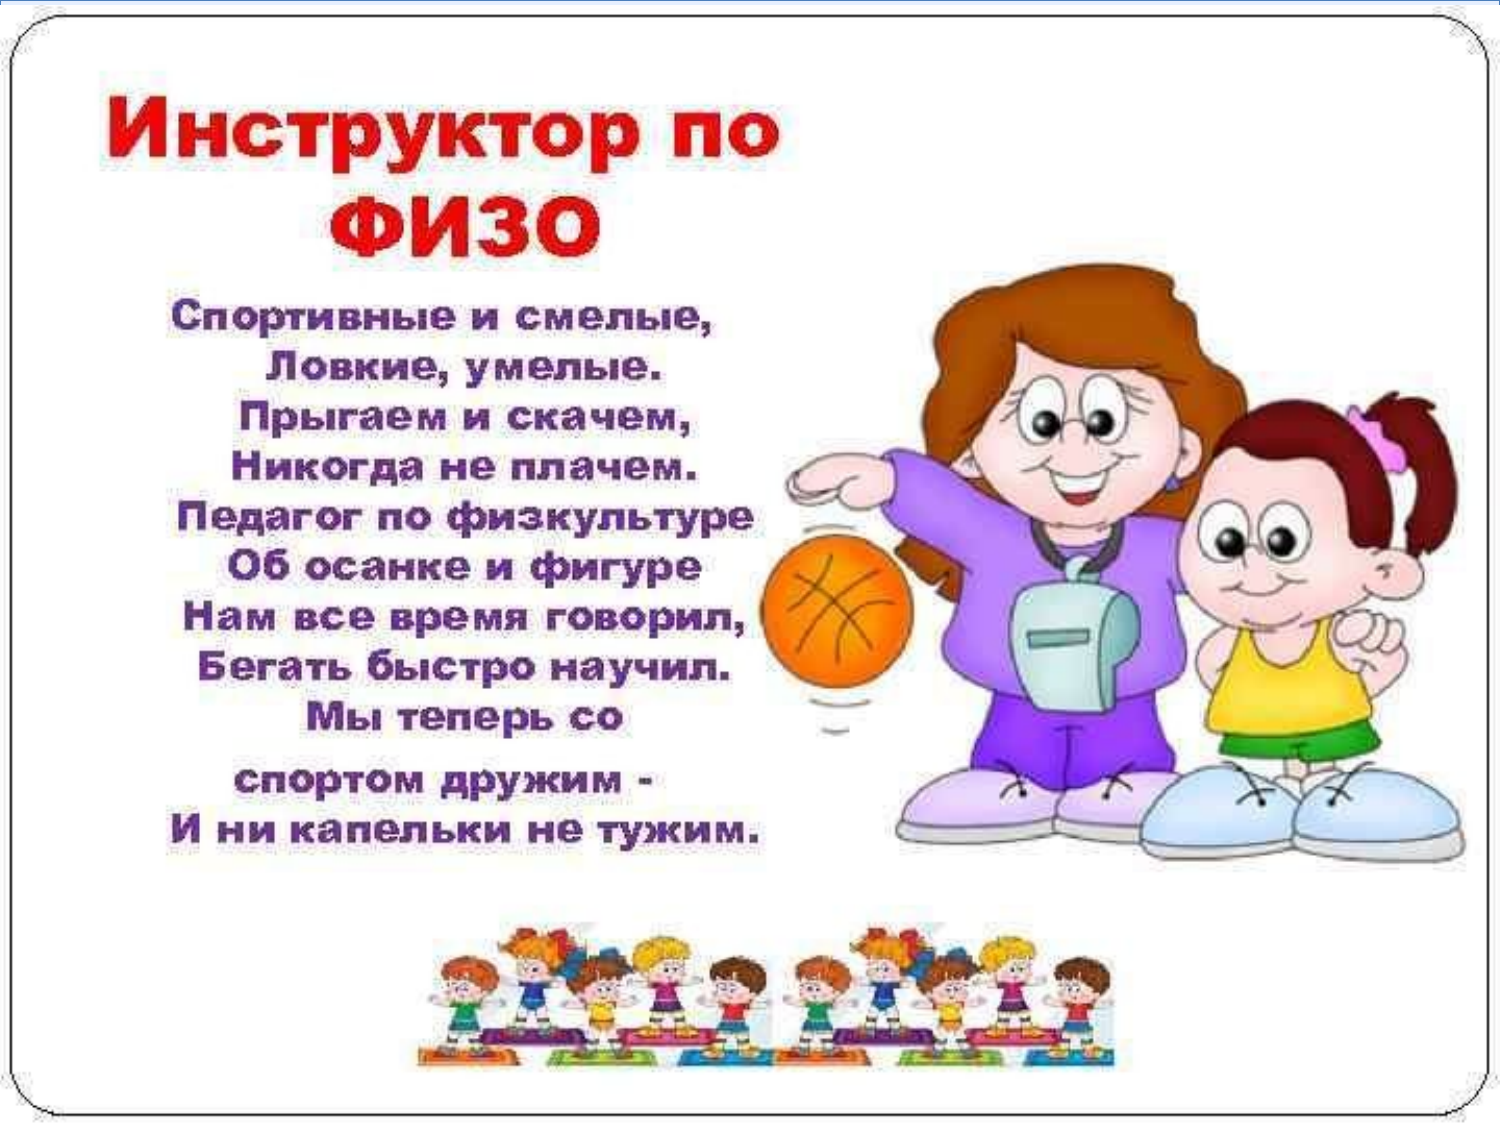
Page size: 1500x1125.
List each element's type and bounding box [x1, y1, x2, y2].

picture [0, 5, 1500, 1125]
list [0, 0, 1500, 5]
